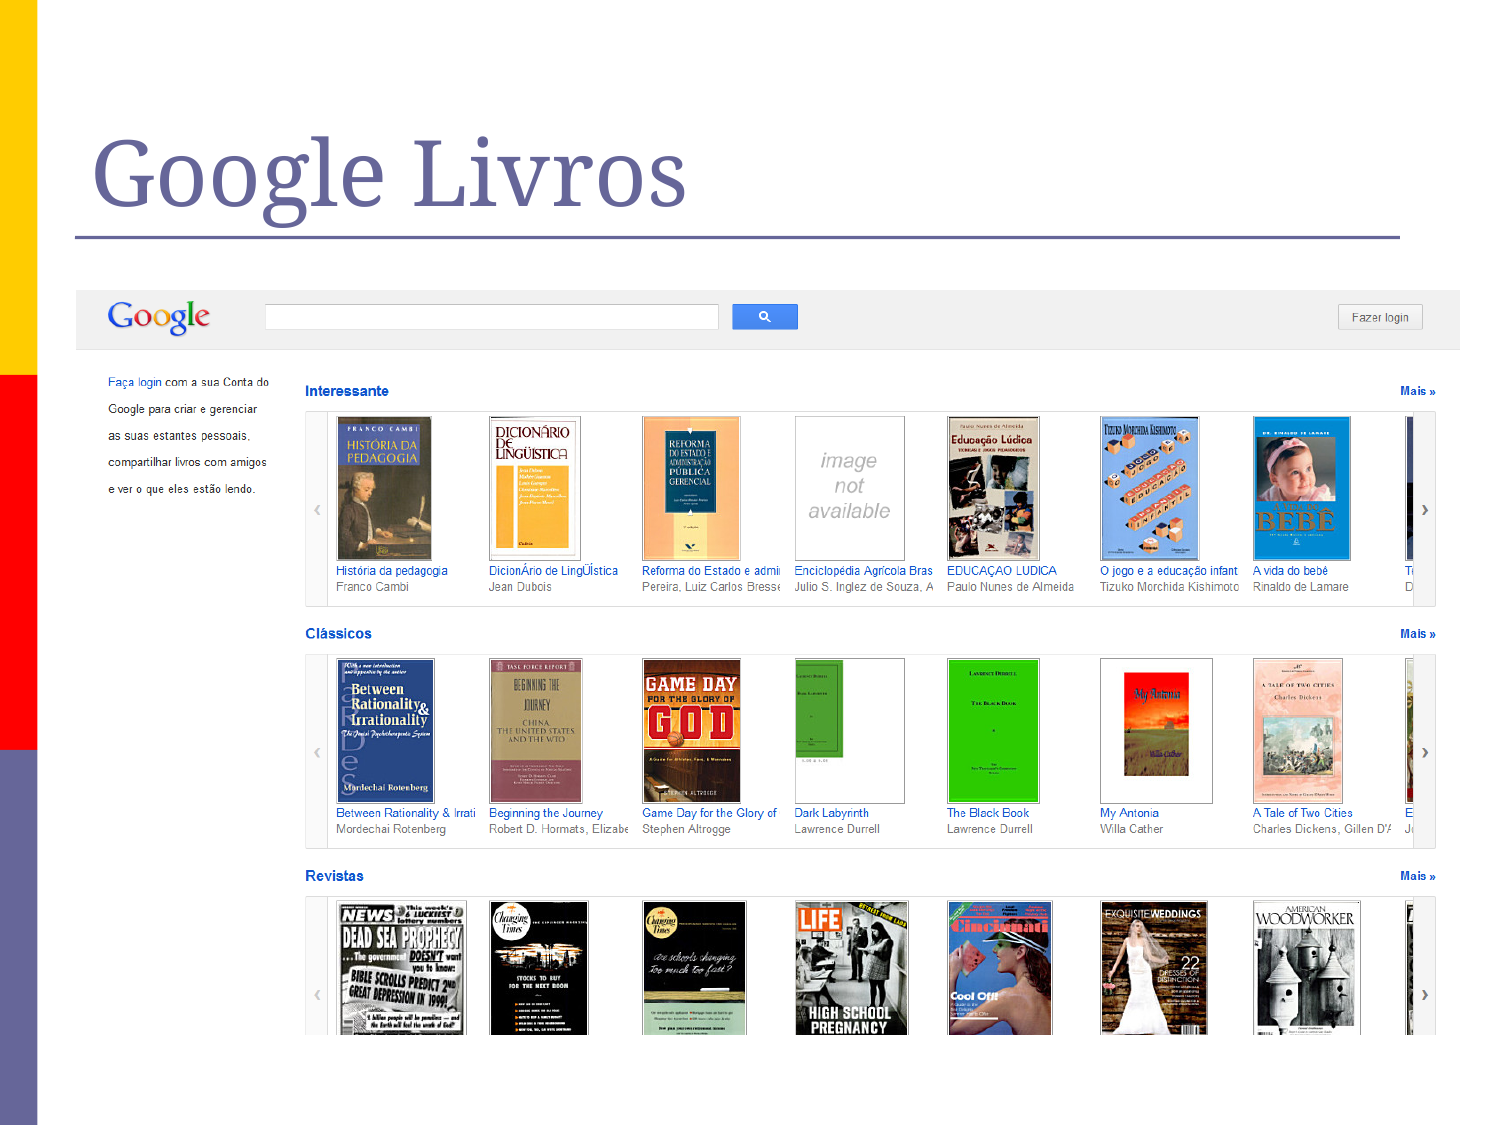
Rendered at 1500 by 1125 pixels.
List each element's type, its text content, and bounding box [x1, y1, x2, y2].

title Google Livros [75, 45, 1425, 233]
picture [76, 290, 1460, 1035]
